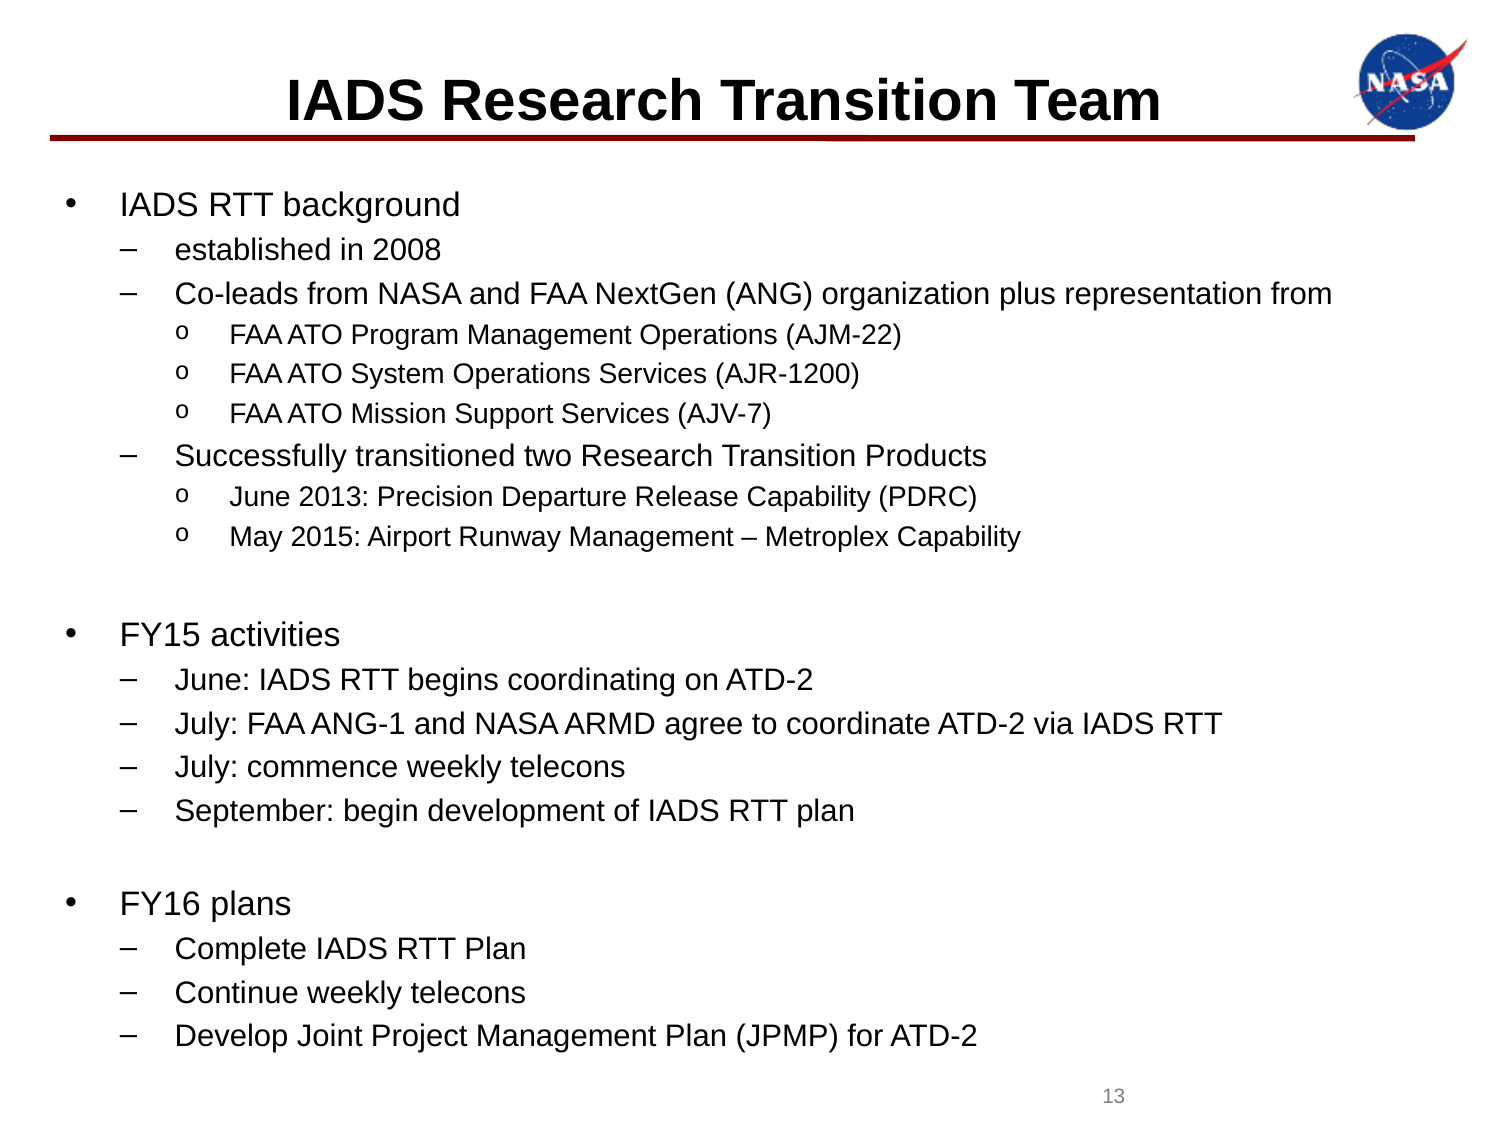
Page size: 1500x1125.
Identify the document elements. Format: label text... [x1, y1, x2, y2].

title IADS Research Transition Team [50, 45, 1400, 150]
picture [1352, 30, 1470, 133]
list IADS RTT background established in 2008 Co-leads from NASA and FAA NextGen (ANG) organization plus representation from FAA ATO Program Management Operations (AJM-22) FAA ATO System Operations Services (AJR-1200) FAA ATO Mission Support Services (AJV-7) Successfully transitioned two Research Transition Products June 2013: Precision Departure Release Capability (PDRC) May 2015: Airport Runway Management – Metroplex Capability FY15 activities June: IADS RTT begins coordinating on ATD-2 July: FAA ANG-1 and NASA ARMD agree to coordinate ATD-2 via IADS RTT July: commence weekly telecons September: begin development of IADS RTT plan FY16 plans Complete IADS RTT Plan Continue weekly telecons Develop Joint Project Management Plan (JPMP) for ATD-2 [50, 174, 1438, 1063]
slide_number 13 [1087, 1074, 1438, 1113]
